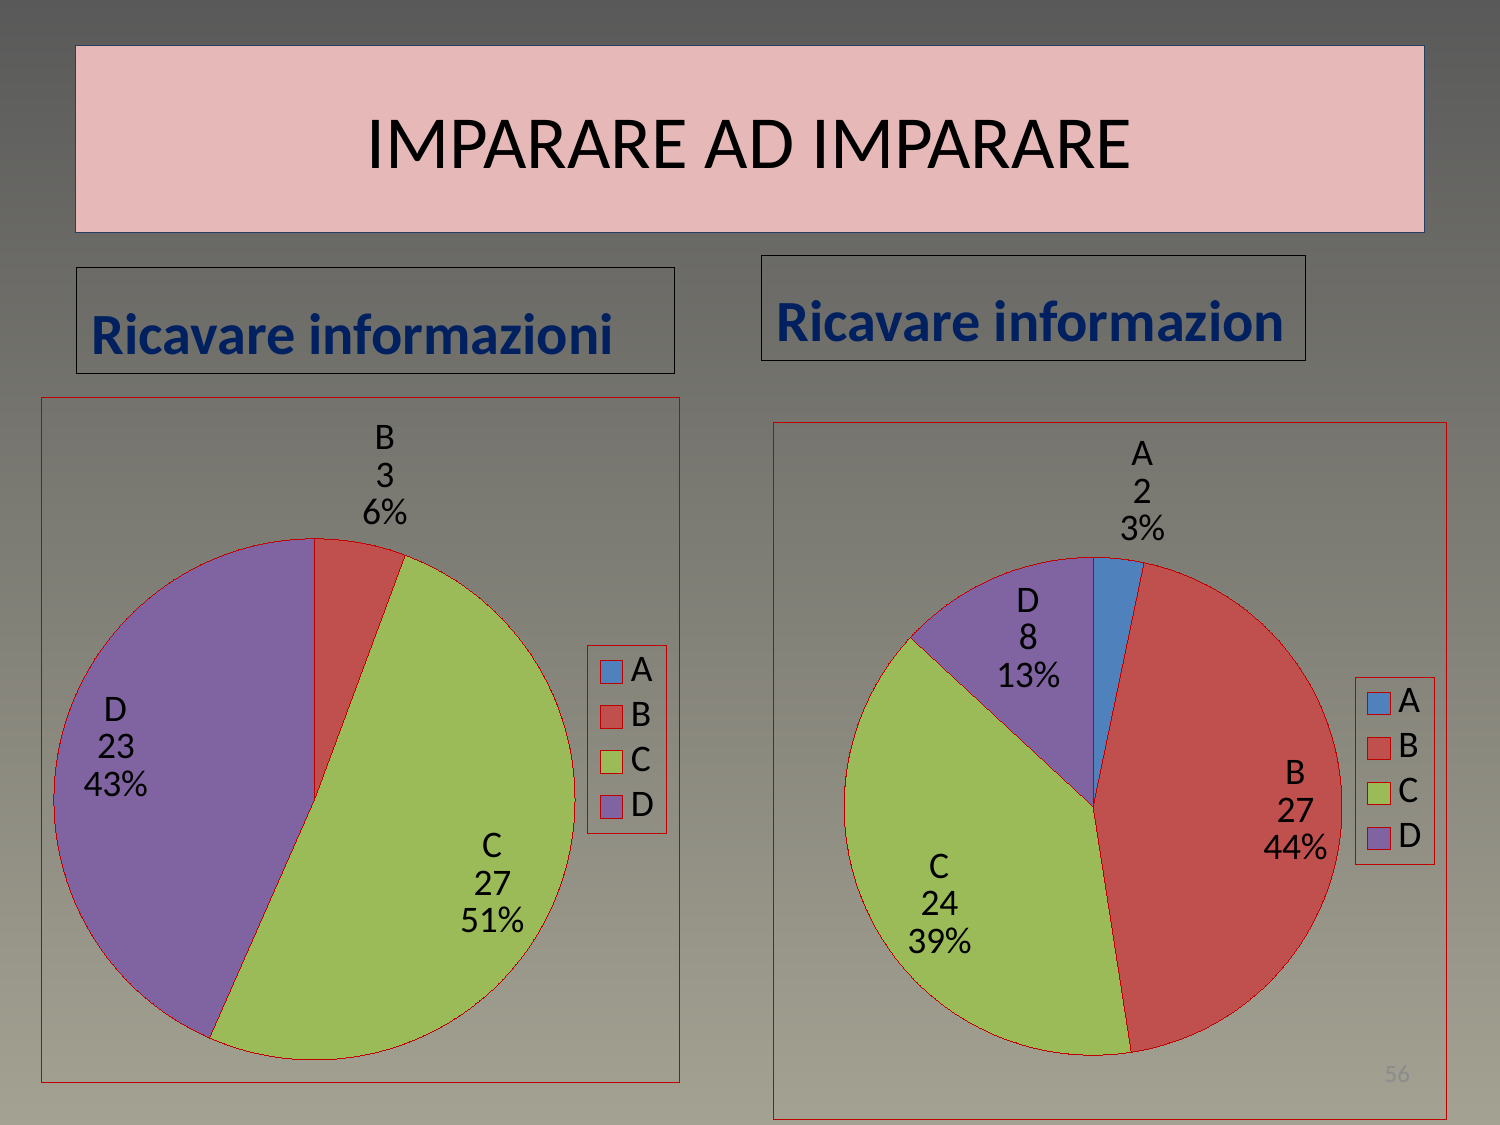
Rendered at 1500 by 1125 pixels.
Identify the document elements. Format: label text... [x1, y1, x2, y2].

list Ricavare informazion [761, 255, 1306, 361]
chart [773, 422, 1447, 1120]
chart [40, 396, 680, 1083]
list Ricavare informazioni [76, 267, 675, 374]
title IMPARARE AD IMPARARE [75, 45, 1425, 233]
